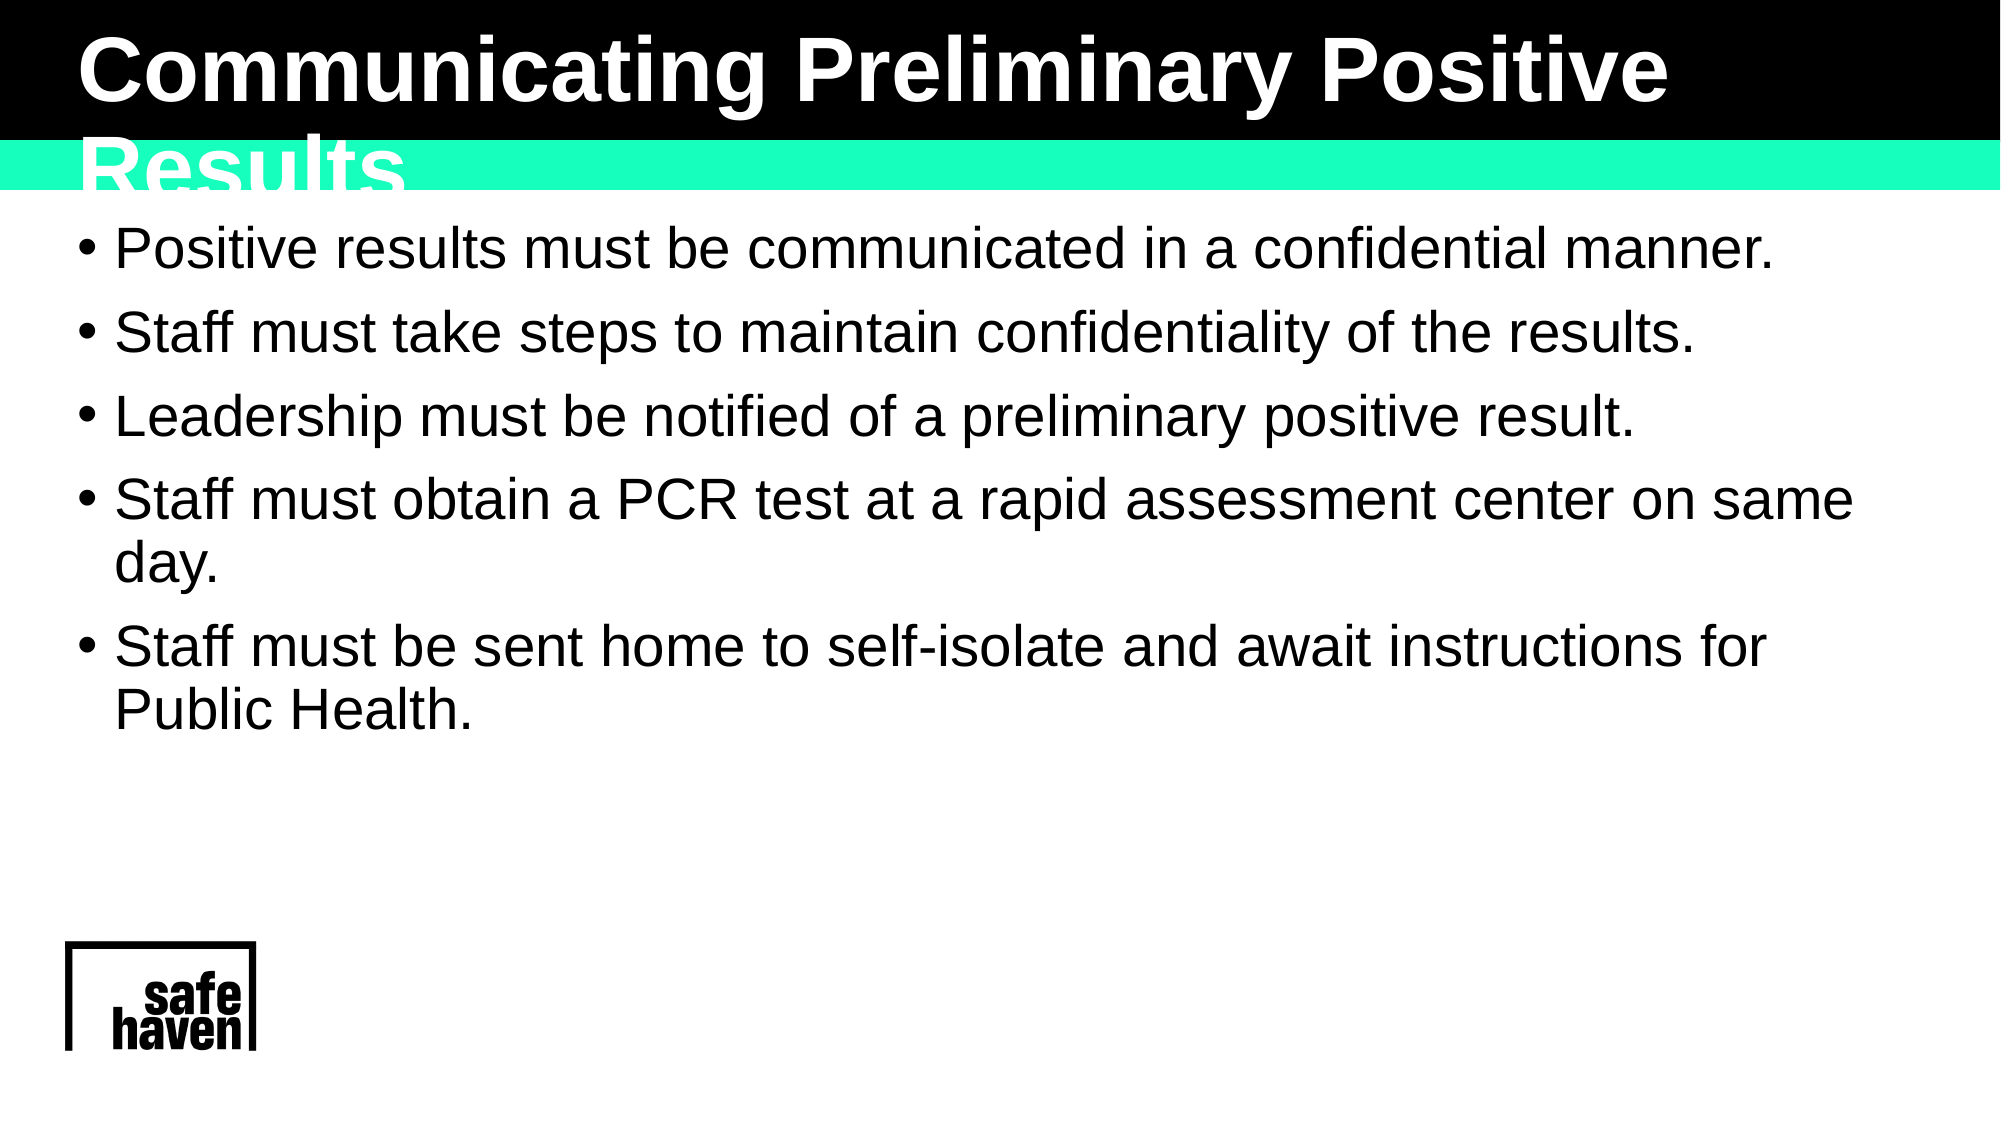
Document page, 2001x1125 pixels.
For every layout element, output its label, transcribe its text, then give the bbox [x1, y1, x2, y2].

list Positive results must be communicated in a confidential manner. Staff must take steps to maintain confidentiality of the results. Leadership must be notified of a preliminary positive result. Staff must obtain a PCR test at a rapid assessment center on same day. Staff must be sent home to self-isolate and await instructions for Public Health. [62, 210, 1940, 925]
picture [0, 869, 331, 1125]
title Communicating Preliminary Positive Results [62, 14, 1940, 125]
